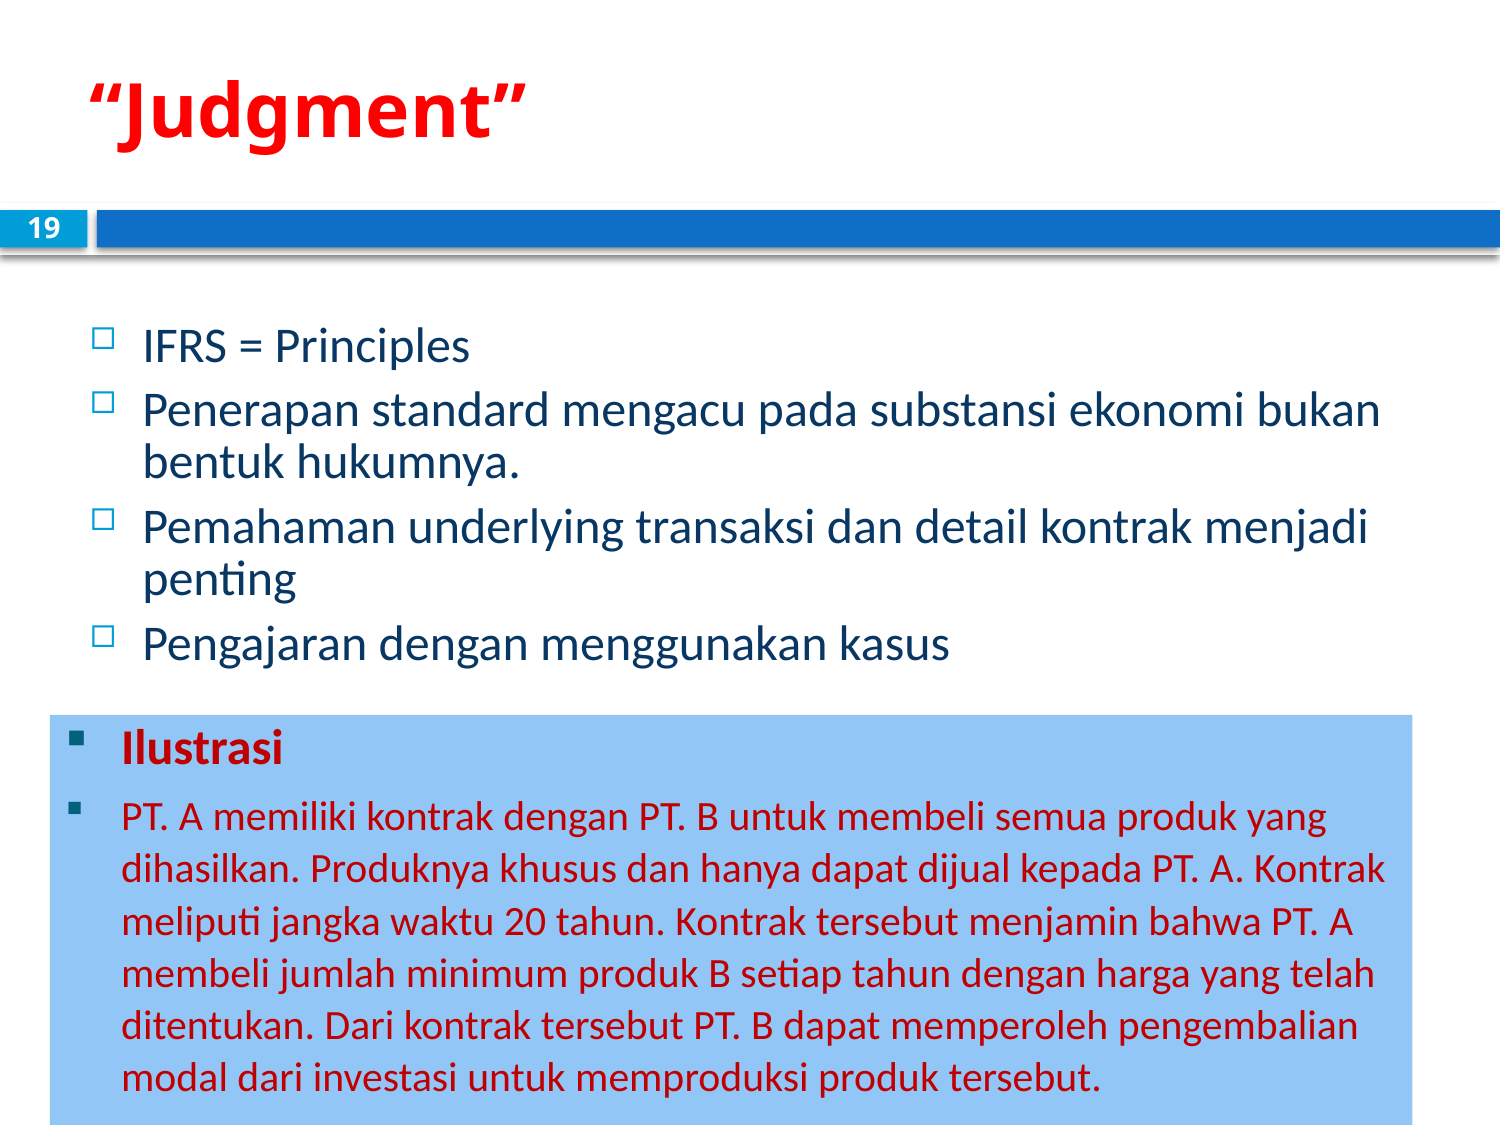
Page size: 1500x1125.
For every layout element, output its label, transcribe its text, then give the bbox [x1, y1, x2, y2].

text_box Ilustrasi PT. A memiliki kontrak dengan PT. B untuk membeli semua produk yang dihasilkan. Produknya khusus dan hanya dapat dijual kepada PT. A. Kontrak meliputi jangka waktu 20 tahun. Kontrak tersebut menjamin bahwa PT. A membeli jumlah minimum produk B setiap tahun dengan harga yang telah ditentukan. Dari kontrak tersebut PT. B dapat memperoleh pengembalian modal dari investasi untuk memproduksi produk tersebut. [49, 714, 1413, 1125]
slide_number 19 [0, 208, 88, 249]
list IFRS = Principles Penerapan standard mengacu pada substansi ekonomi bukan bentuk hukumnya. Pemahaman underlying transaksi dan detail kontrak menjadi penting Pengajaran dengan menggunakan kasus [75, 312, 1438, 688]
title “Judgment” [75, 62, 1425, 153]
